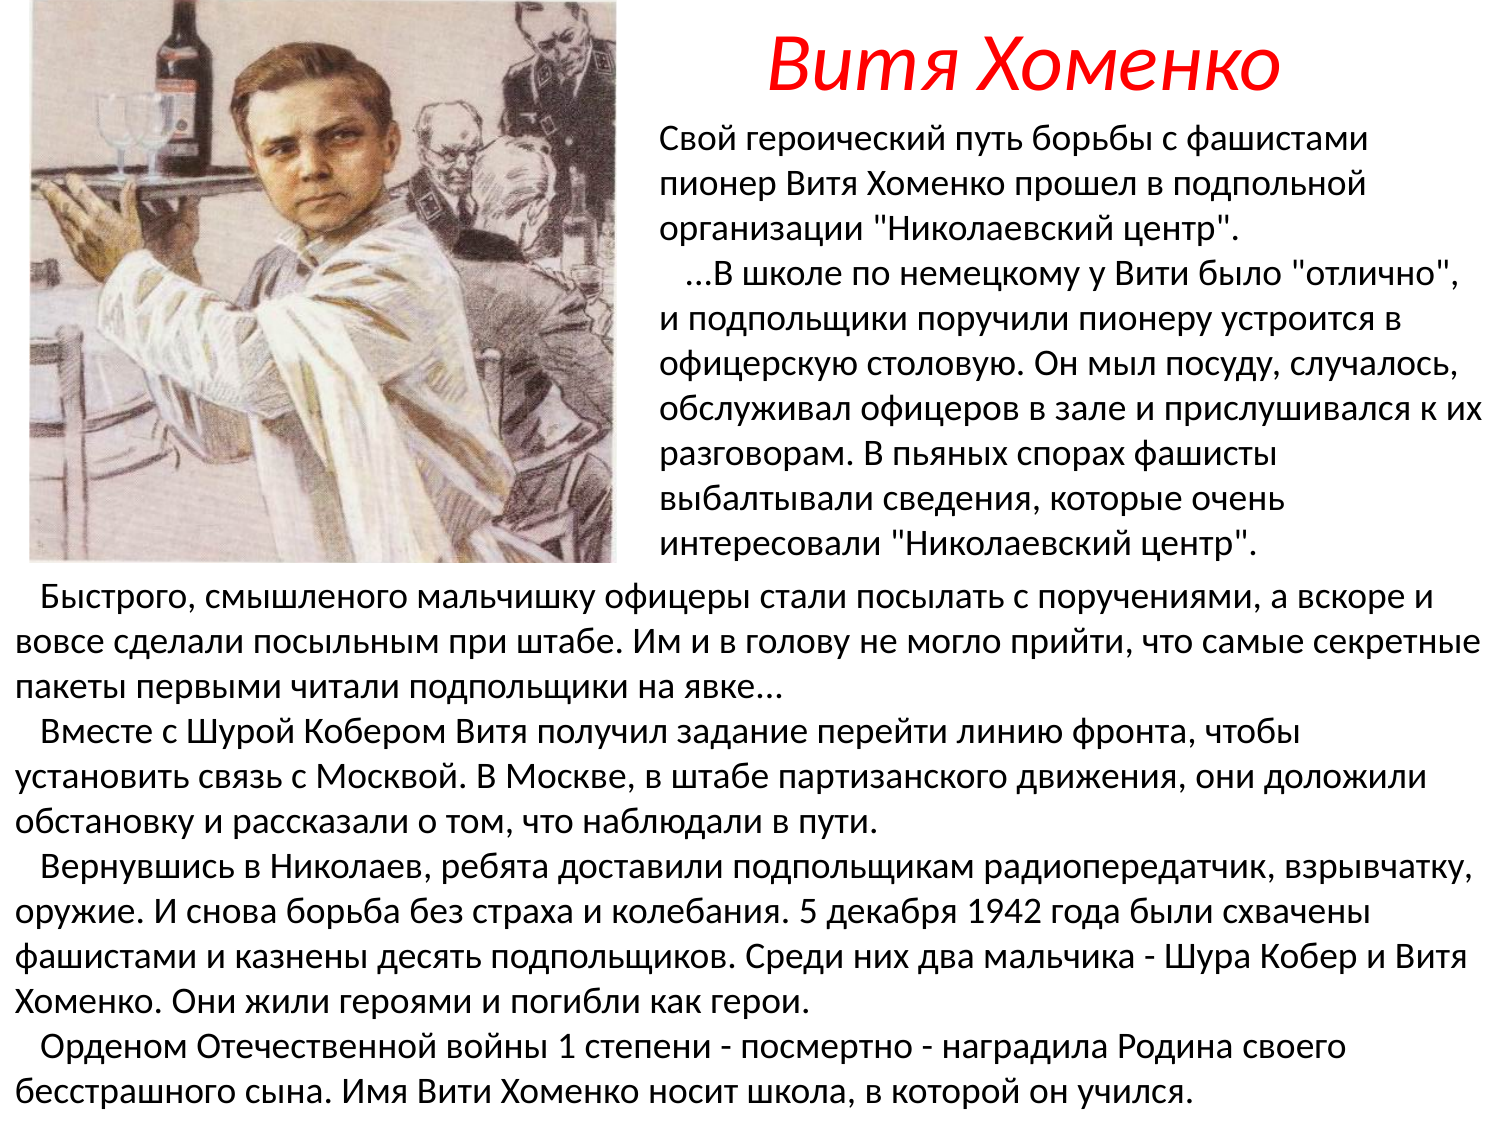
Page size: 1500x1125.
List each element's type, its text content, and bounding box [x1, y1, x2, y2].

text_box Витя Хоменко [751, 0, 1298, 115]
picture [29, 0, 617, 563]
text_box Быстрого, смышленого мальчишку офицеры стали посылать с поручениями, а вскоре и вовсе сделали посыльным при штабе. Им и в голову не могло прийти, что самые секретные пакеты первыми читали подпольщики на явке... Вместе с Шурой Кобером Витя получил задание перейти линию фронта, чтобы установить связь с Москвой. В Москве, в штабе партизанского движения, они доложили обстановку и рассказали о том, что наблюдали в пути. Вернувшись в Николаев, ребята доставили подпольщикам радиопередатчик, взрывчатку, оружие. И снова борьба без страха и колебания. 5 декабря 1942 года были схвачены фашистами и казнены десять подпольщиков. Среди них два мальчика - Шура Кобер и Витя Хоменко. Они жили героями и погибли как герои. Орденом Отечественной войны 1 степени - посмертно - наградила Родина своего бесстрашного сына. Имя Вити Хоменко носит школа, в которой он учился. [0, 518, 1500, 1119]
text_box Свой героический путь борьбы с фашистами пионер Витя Хоменко прошел в подпольной организации "Николаевский центр". ...В школе по немецкому у Вити было "отлично", и подпольщики поручили пионеру устроится в офицерскую столовую. Он мыл посуду, случалось, обслуживал офицеров в зале и прислушивался к их разговорам. В пьяных спорах фашисты выбалтывали сведения, которые очень интересовали "Николаевский центр". [644, 105, 1500, 571]
